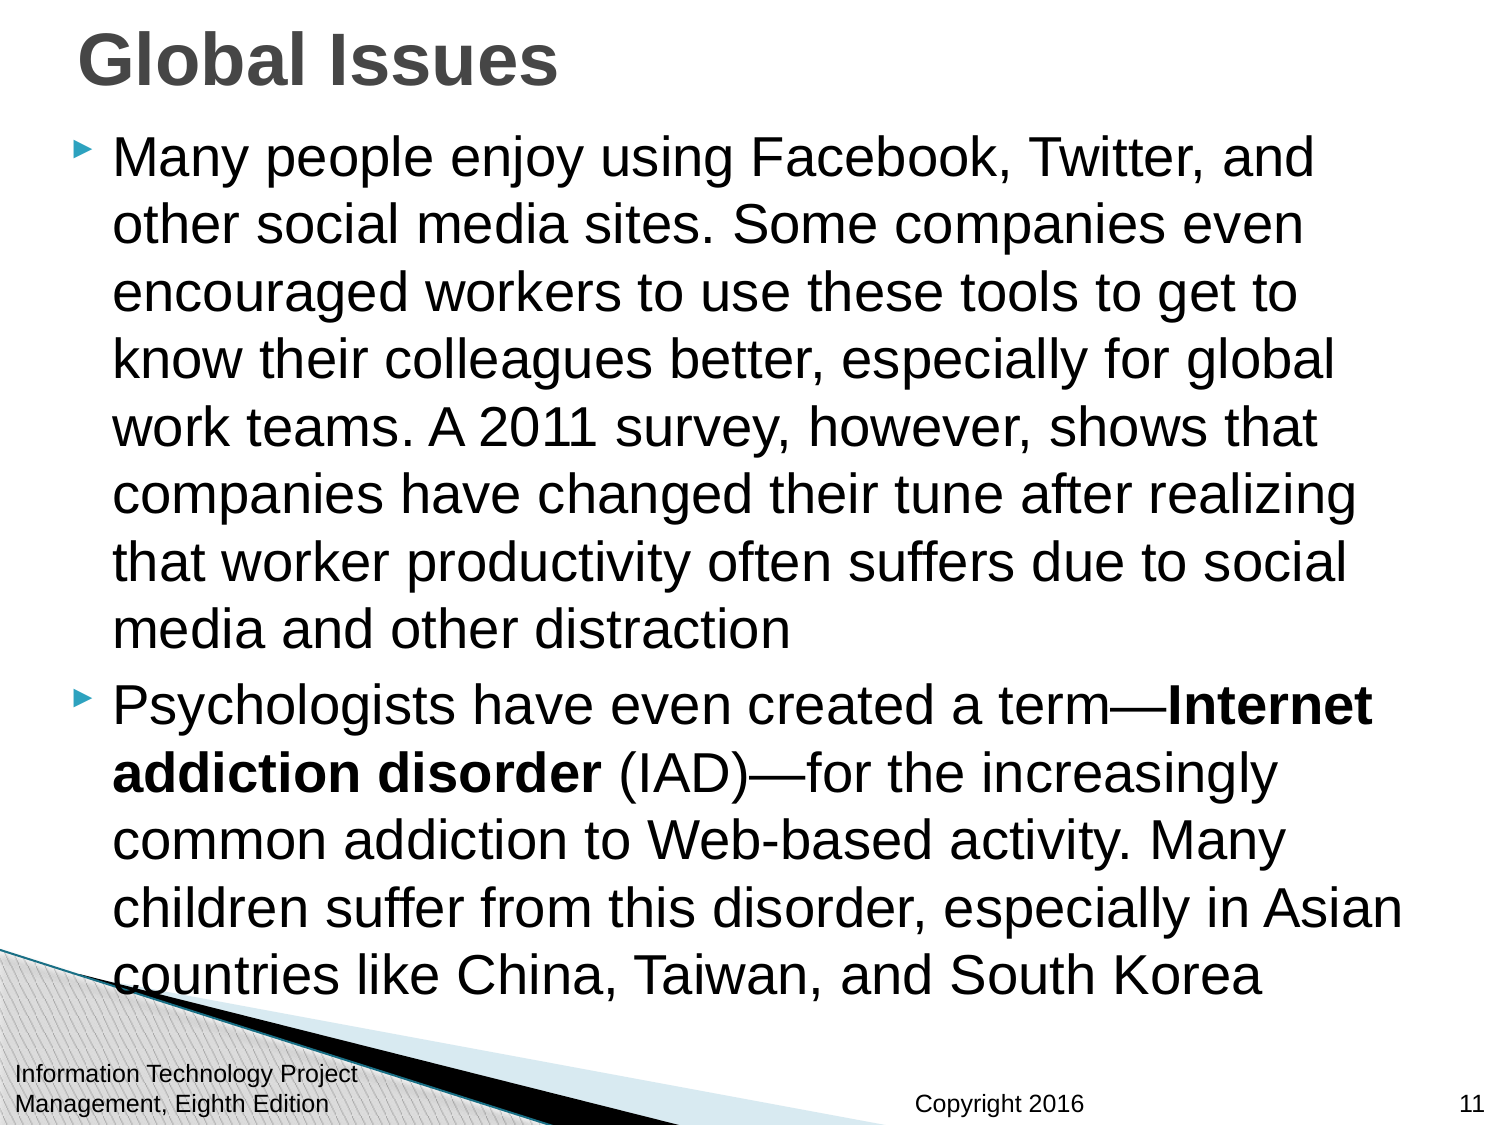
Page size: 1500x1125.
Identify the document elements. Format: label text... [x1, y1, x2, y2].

list Many people enjoy using Facebook, Twitter, and other social media sites. Some companies even encouraged workers to use these tools to get to know their colleagues better, especially for global work teams. A 2011 survey, however, shows that companies have changed their tune after realizing that worker productivity often suffers due to social media and other distraction Psychologists have even created a term—Internet addiction disorder (IAD)—for the increasingly common addiction to Web-based activity. Many children suffer from this disorder, especially in Asian countries like China, Taiwan, and South Korea [37, 112, 1451, 1026]
footer Information Technology Project Management, Eighth Edition [0, 1065, 425, 1125]
title Global Issues [62, 3, 1425, 109]
slide_number 11 [1408, 1065, 1500, 1125]
